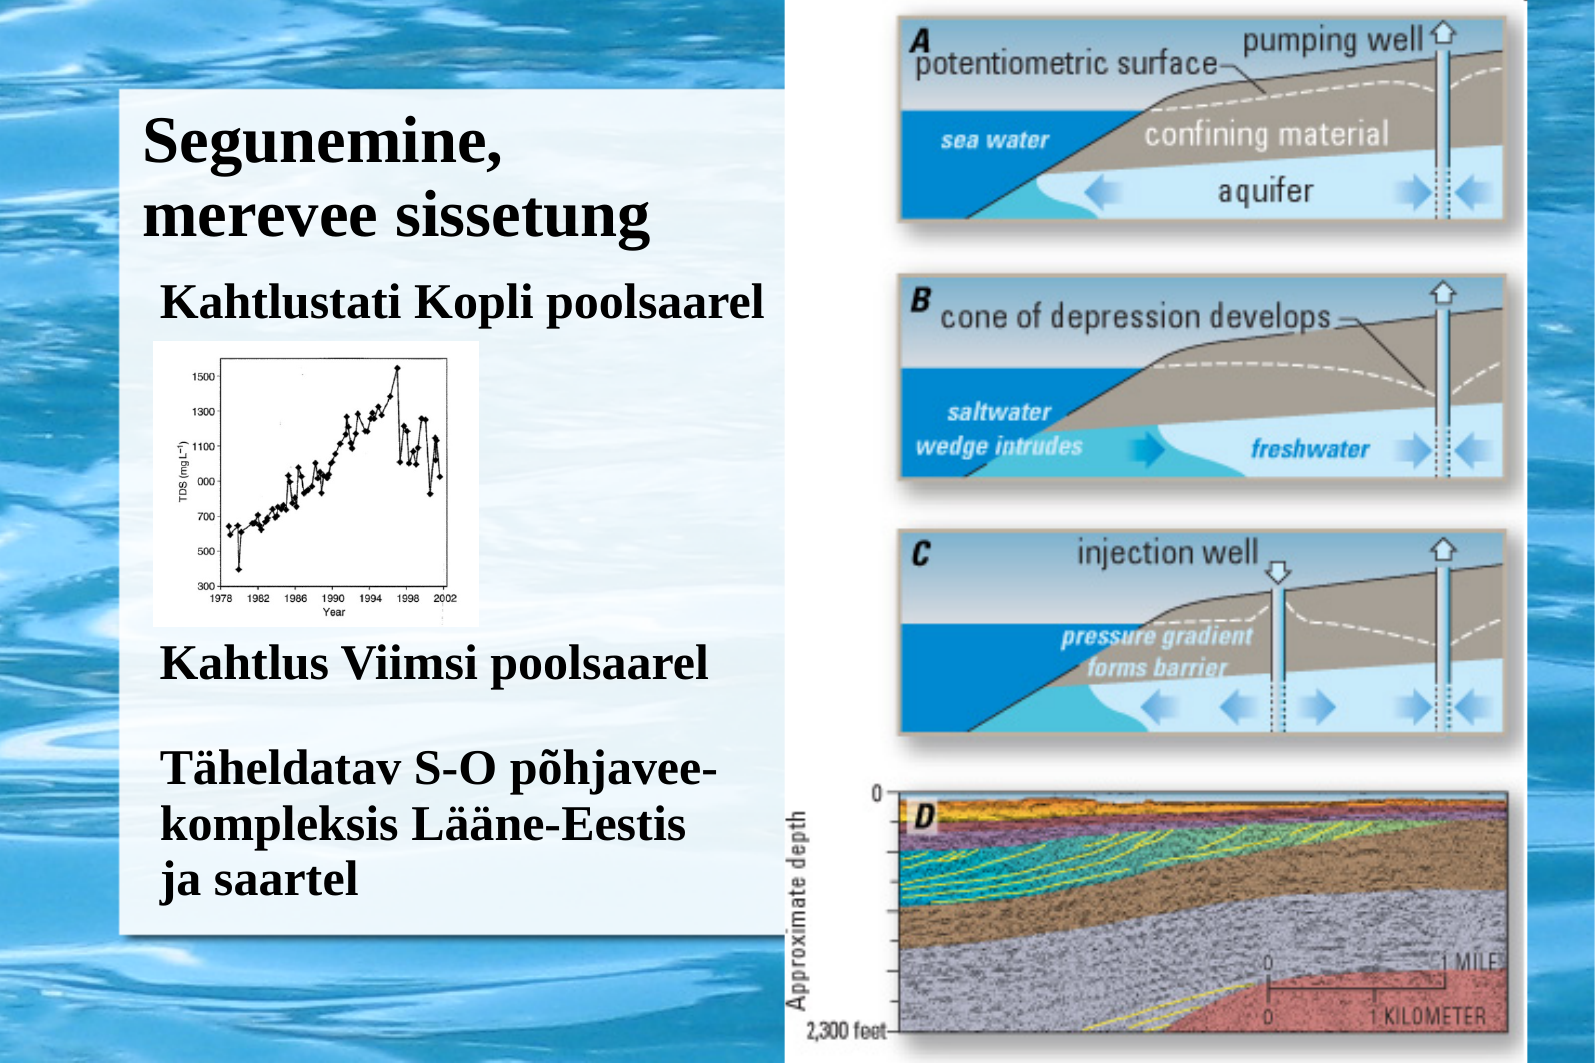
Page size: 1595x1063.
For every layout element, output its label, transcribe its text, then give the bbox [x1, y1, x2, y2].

text_box Täheldatav S-O põhjavee- kompleksis Lääne-Eestis ja saartel [145, 732, 734, 915]
text_box Kahtlus Viimsi poolsaarel [144, 627, 725, 698]
text_box Kahtlustati Kopli poolsaarel [144, 266, 781, 338]
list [784, 0, 1528, 1063]
title Segunemine, merevee sissetung [142, 101, 784, 253]
picture [1528, 0, 1595, 1063]
picture [0, 0, 784, 1063]
